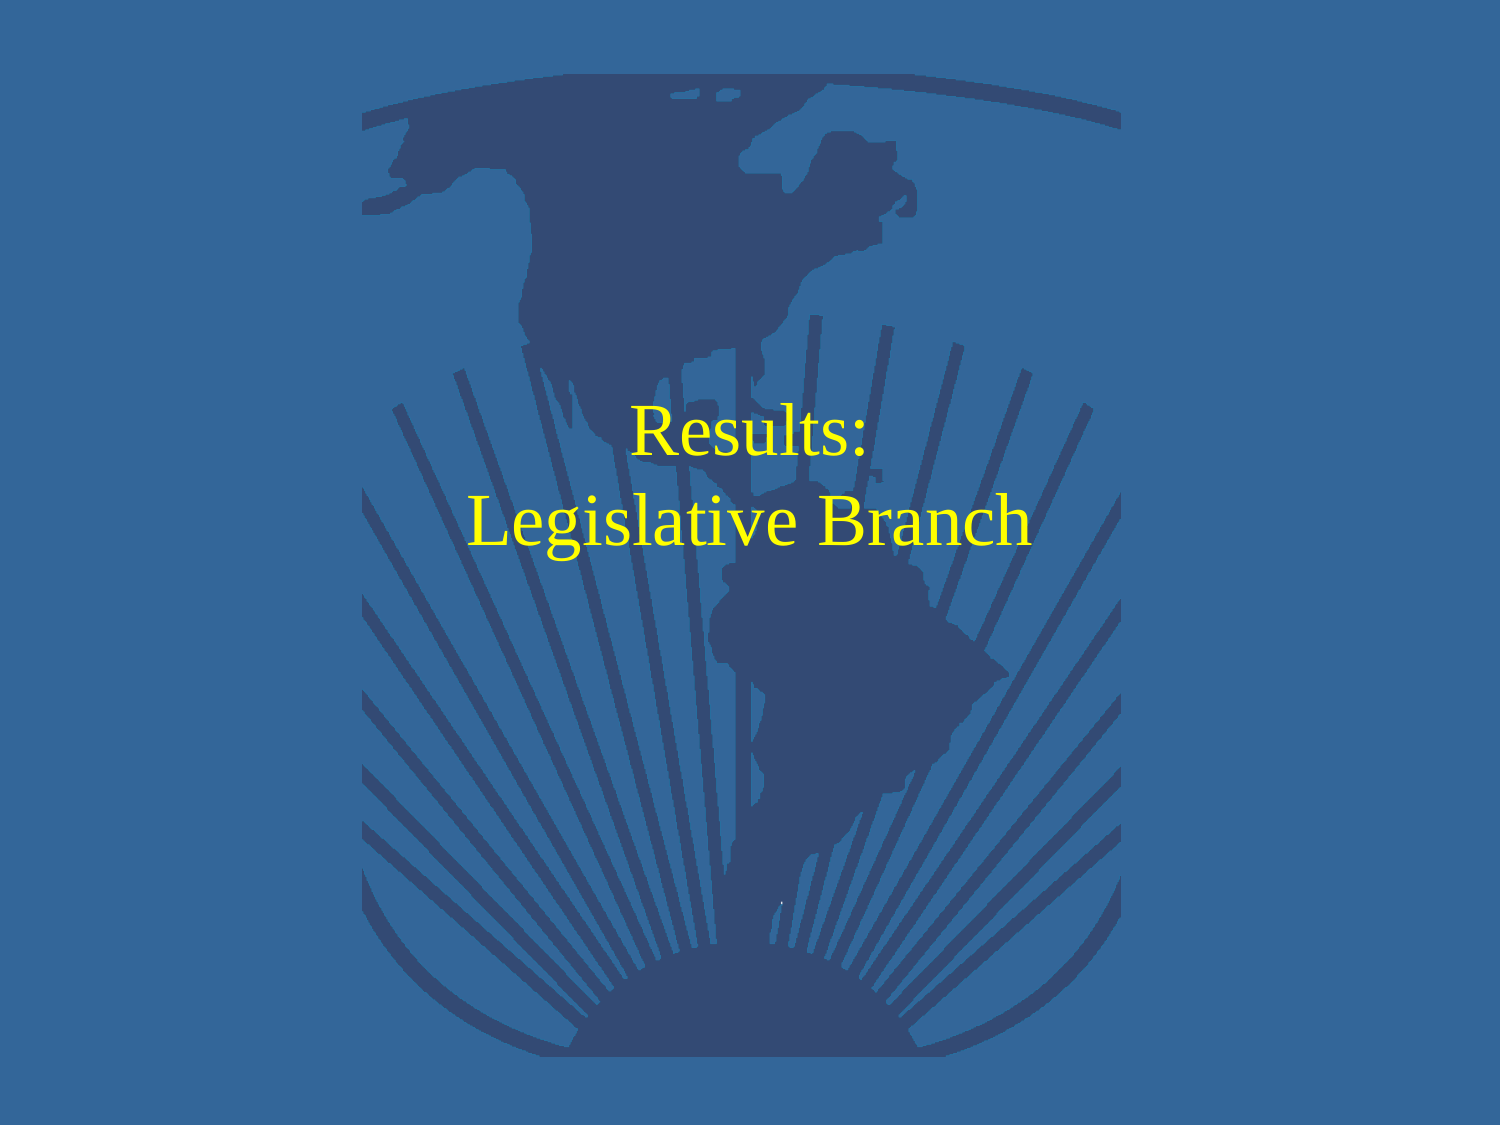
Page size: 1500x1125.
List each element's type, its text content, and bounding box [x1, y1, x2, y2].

picture [362, 591, 1121, 1057]
title Results: Legislative Branch [112, 349, 1388, 591]
picture [362, 74, 1121, 349]
